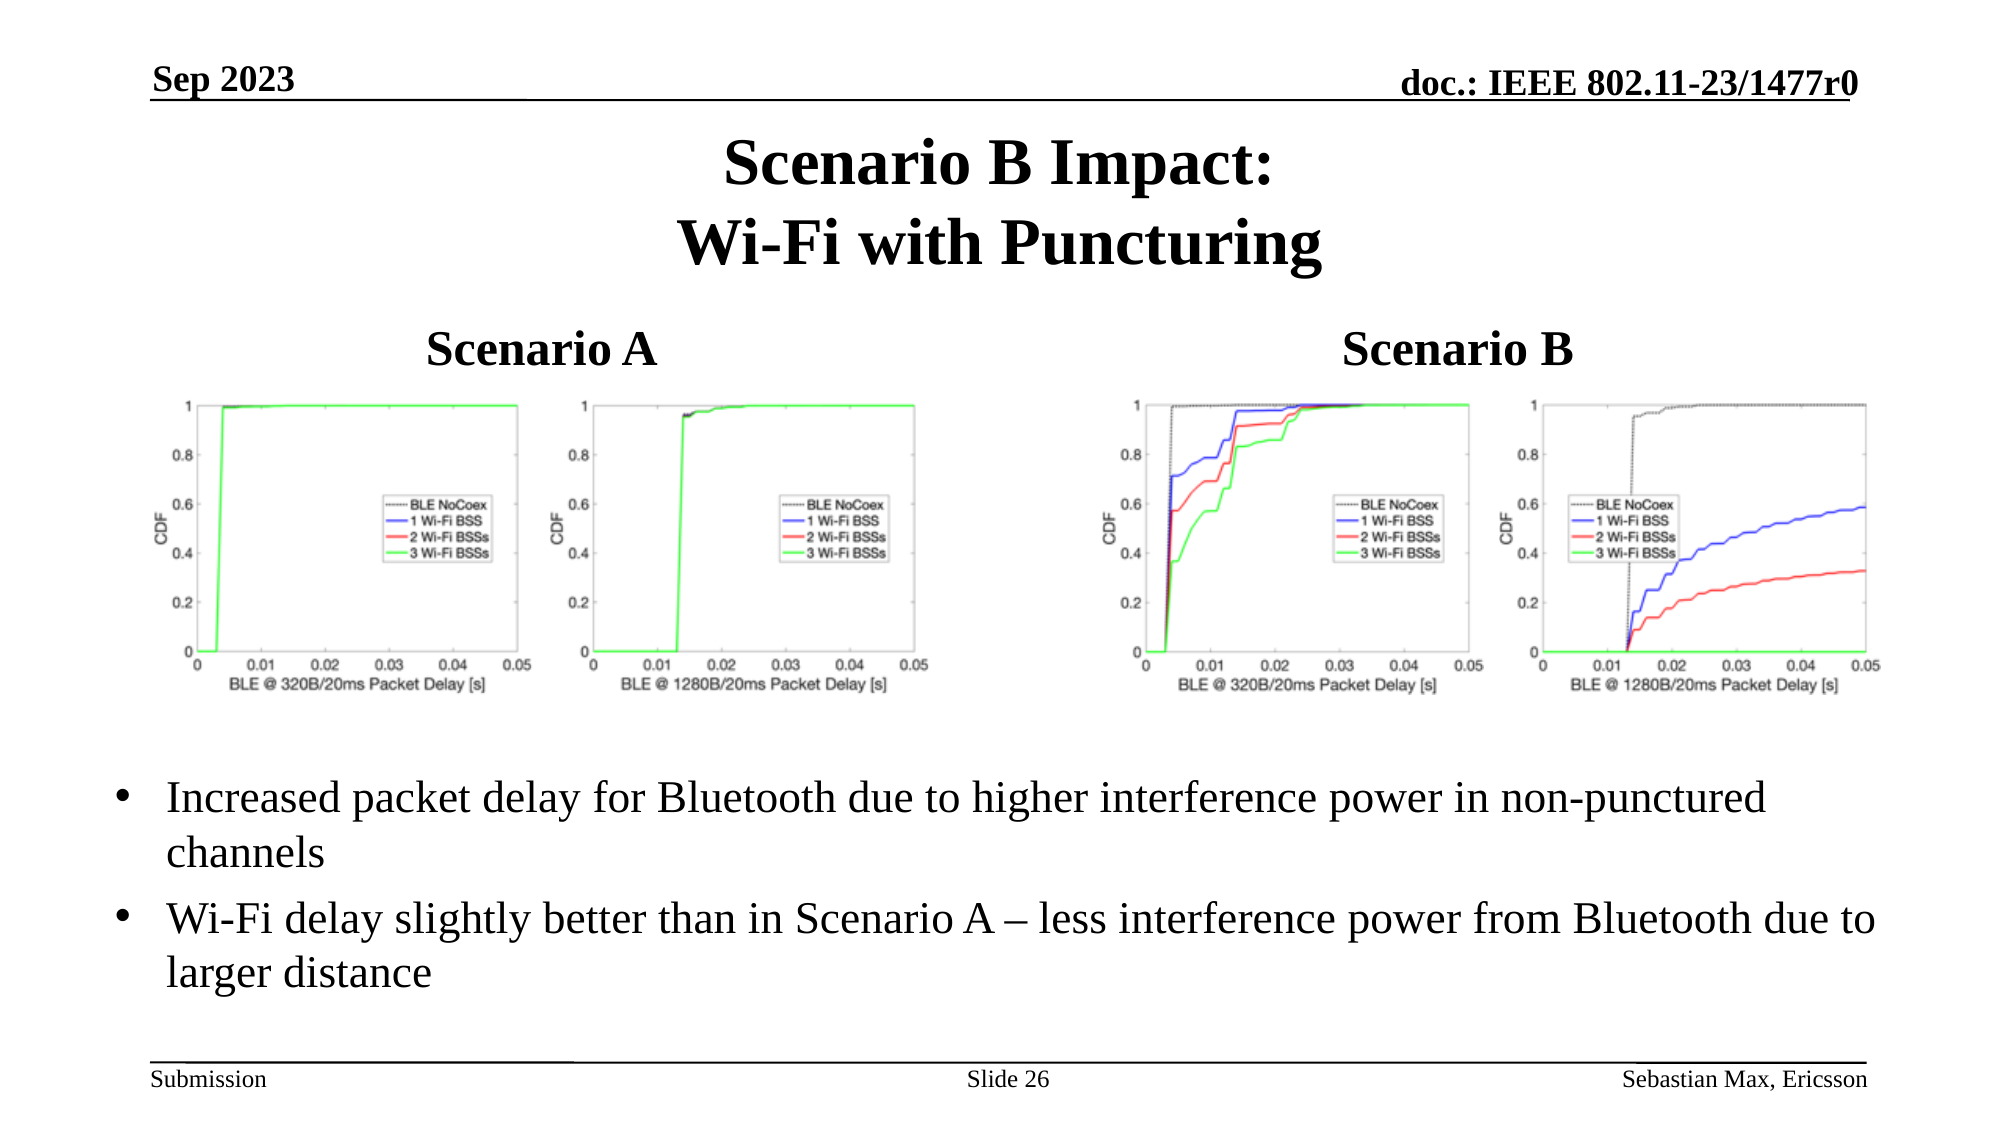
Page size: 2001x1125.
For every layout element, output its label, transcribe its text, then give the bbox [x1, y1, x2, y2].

list Increased packet delay for Bluetooth due to higher interference power in non-punctured channels Wi-Fi delay slightly better than in Scenario A – less interference power from Bluetooth due to larger distance [99, 759, 1901, 1006]
picture [1102, 398, 1484, 695]
list Scenario A [99, 277, 984, 383]
footer Sebastian Max, Ericsson [1234, 1061, 1869, 1093]
picture [1498, 398, 1881, 695]
title Scenario B Impact: Wi-Fi with Puncturing [99, 103, 1901, 292]
slide_number Slide 26 [950, 1061, 1067, 1123]
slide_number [152, 54, 563, 100]
picture [549, 399, 930, 695]
list Scenario B [1015, 277, 1901, 383]
picture [152, 399, 534, 695]
